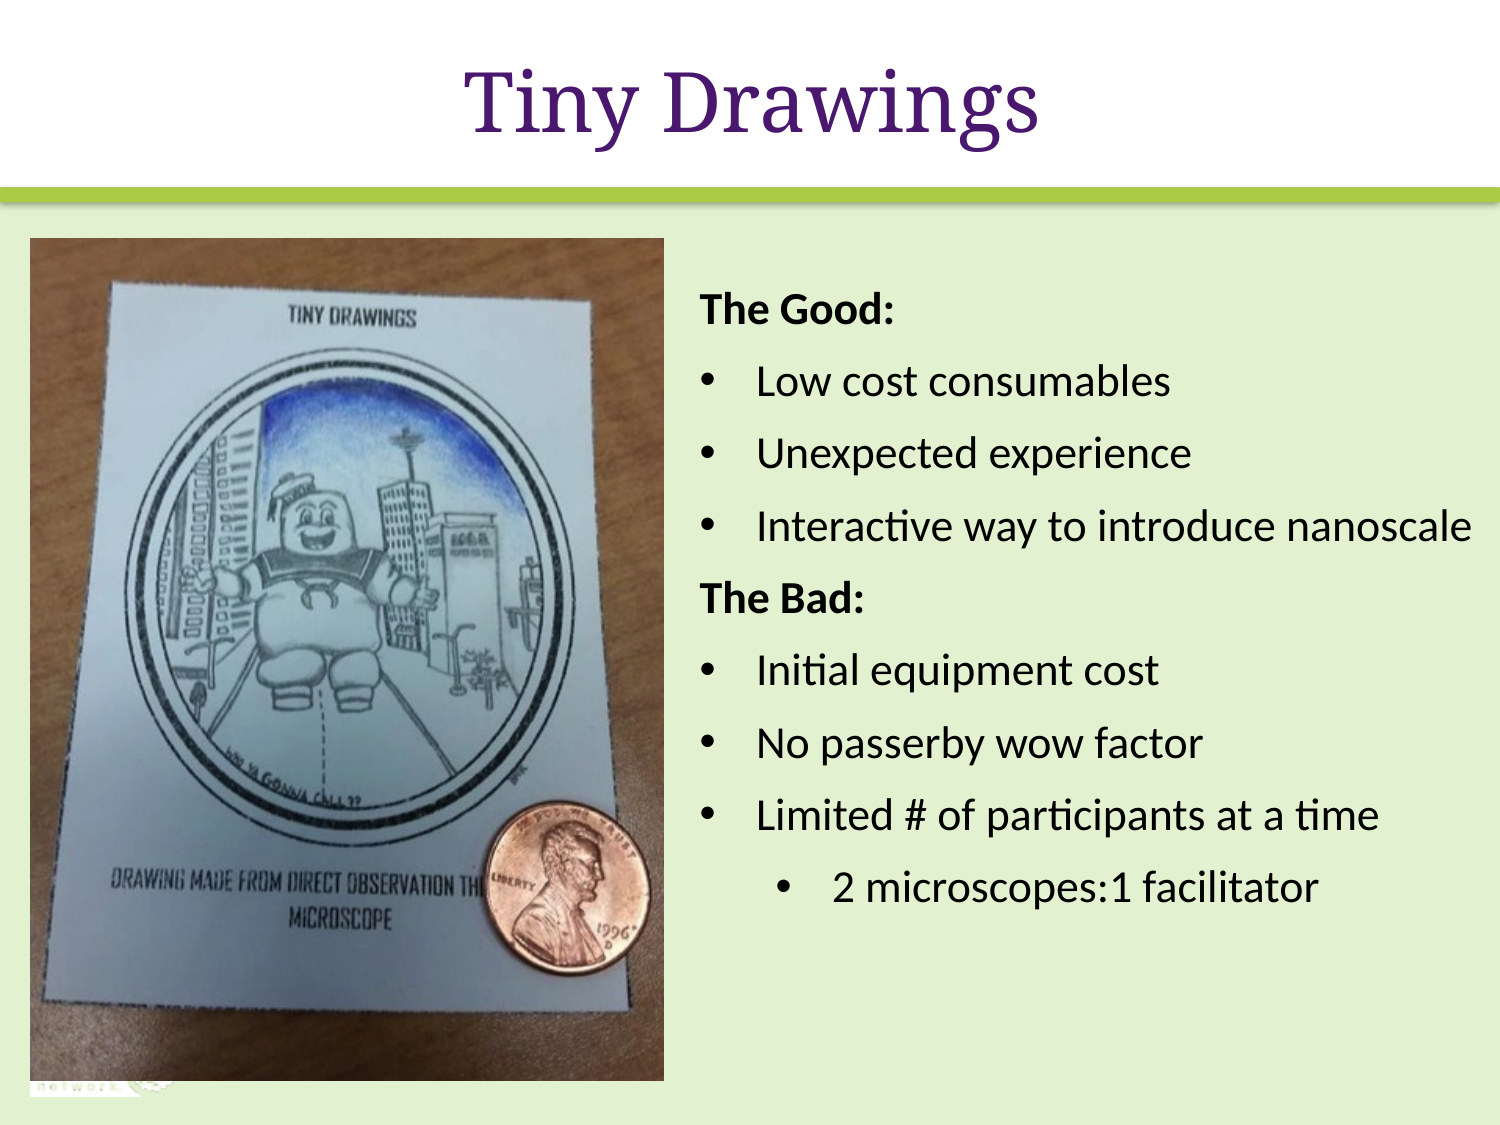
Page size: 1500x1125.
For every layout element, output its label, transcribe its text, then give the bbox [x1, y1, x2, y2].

text_box [0, 187, 1500, 203]
title Tiny Drawings [41, 45, 1463, 167]
text_box [0, 0, 1500, 186]
picture [30, 238, 664, 1097]
text_box The Good: Low cost consumables Unexpected experience Interactive way to introduce nanoscale The Bad: Initial equipment cost No passerby wow factor Limited # of participants at a time 2 microscopes:1 facilitator [684, 271, 1493, 1125]
